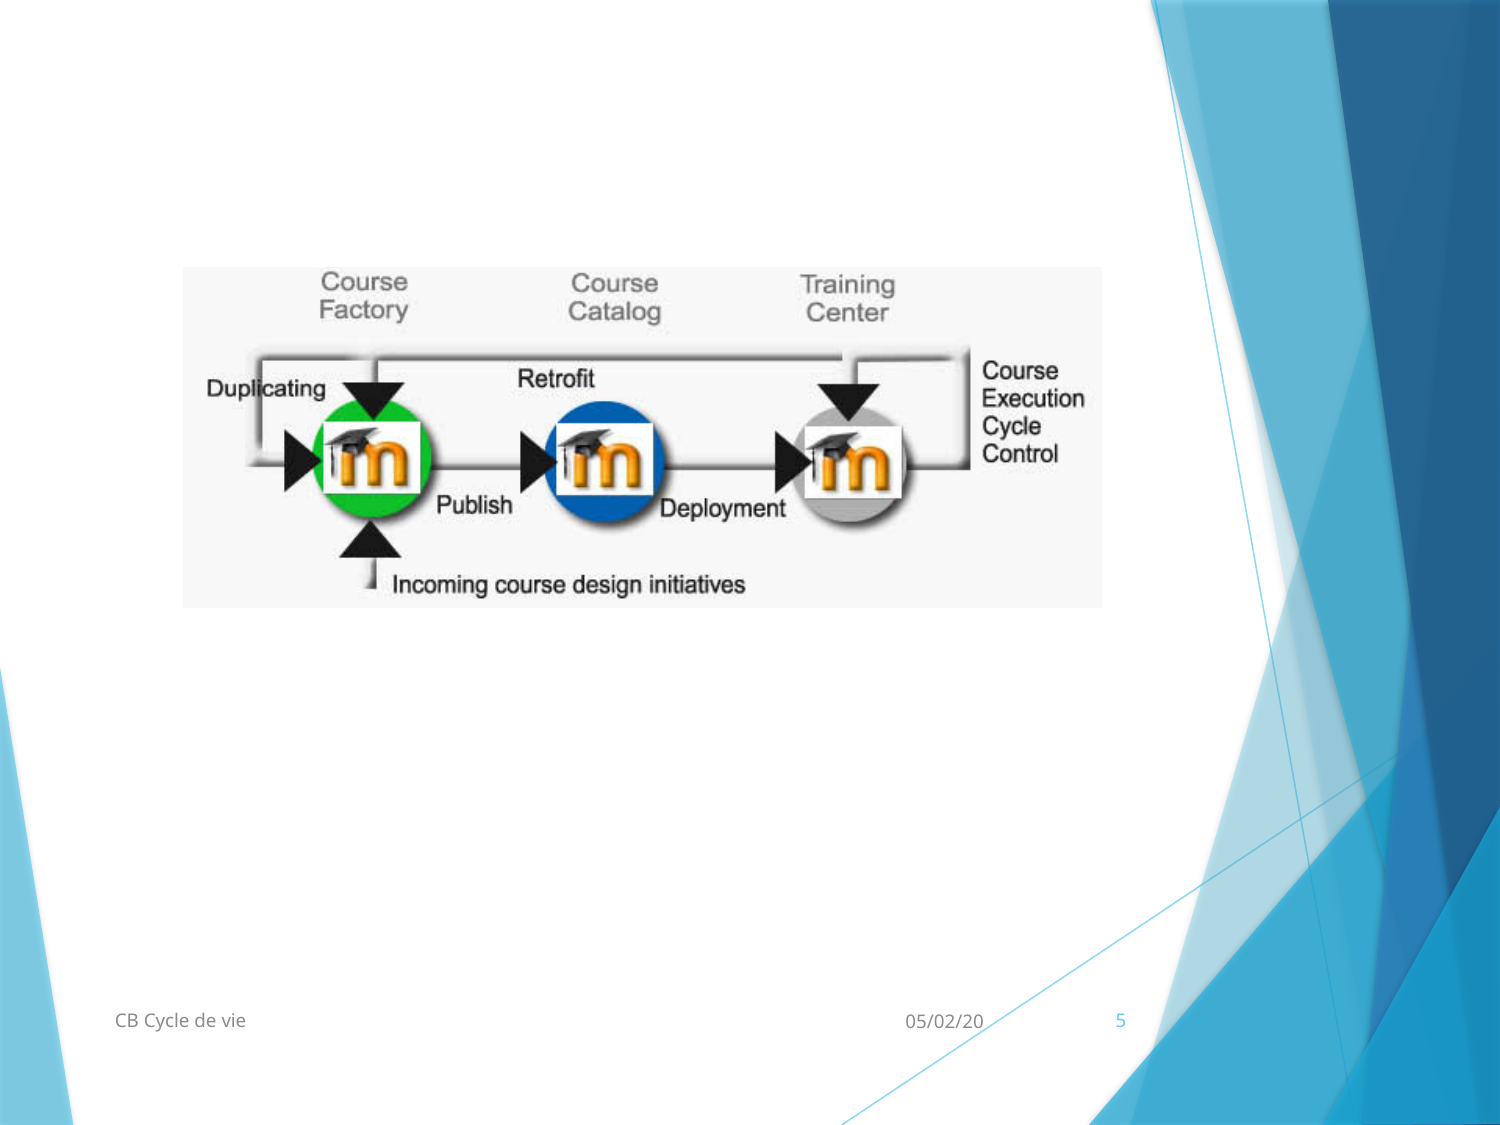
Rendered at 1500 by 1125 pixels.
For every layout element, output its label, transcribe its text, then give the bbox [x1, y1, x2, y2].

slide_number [886, 991, 999, 1051]
picture [182, 266, 1103, 609]
slide_number 5 [1057, 991, 1142, 1051]
footer CB Cycle de vie [99, 991, 859, 1051]
